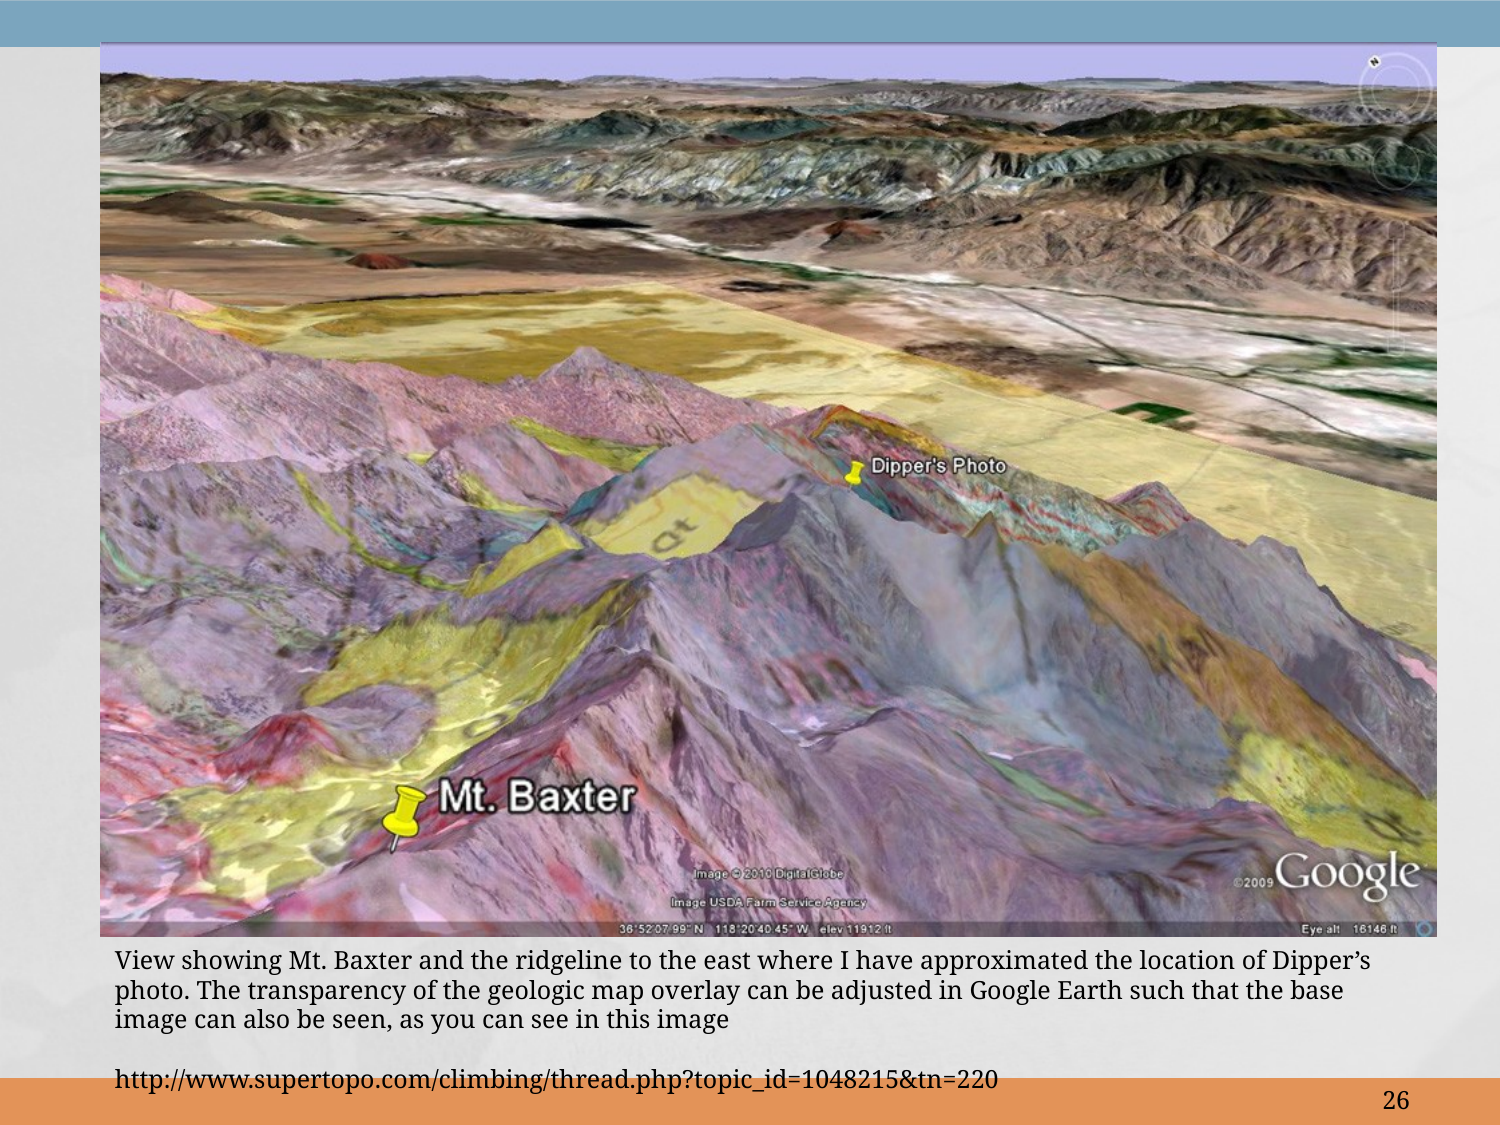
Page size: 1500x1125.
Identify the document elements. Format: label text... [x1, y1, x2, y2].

picture [100, 42, 1437, 937]
text_box View showing Mt. Baxter and the ridgeline to the east where I have approximated the location of Dipper’s photo. The transparency of the geologic map overlay can be adjusted in Google Earth such that the base image can also be seen, as you can see in this image http://www.supertopo.com/climbing/thread.php?topic_id=1048215&tn=220 [100, 940, 1437, 1125]
